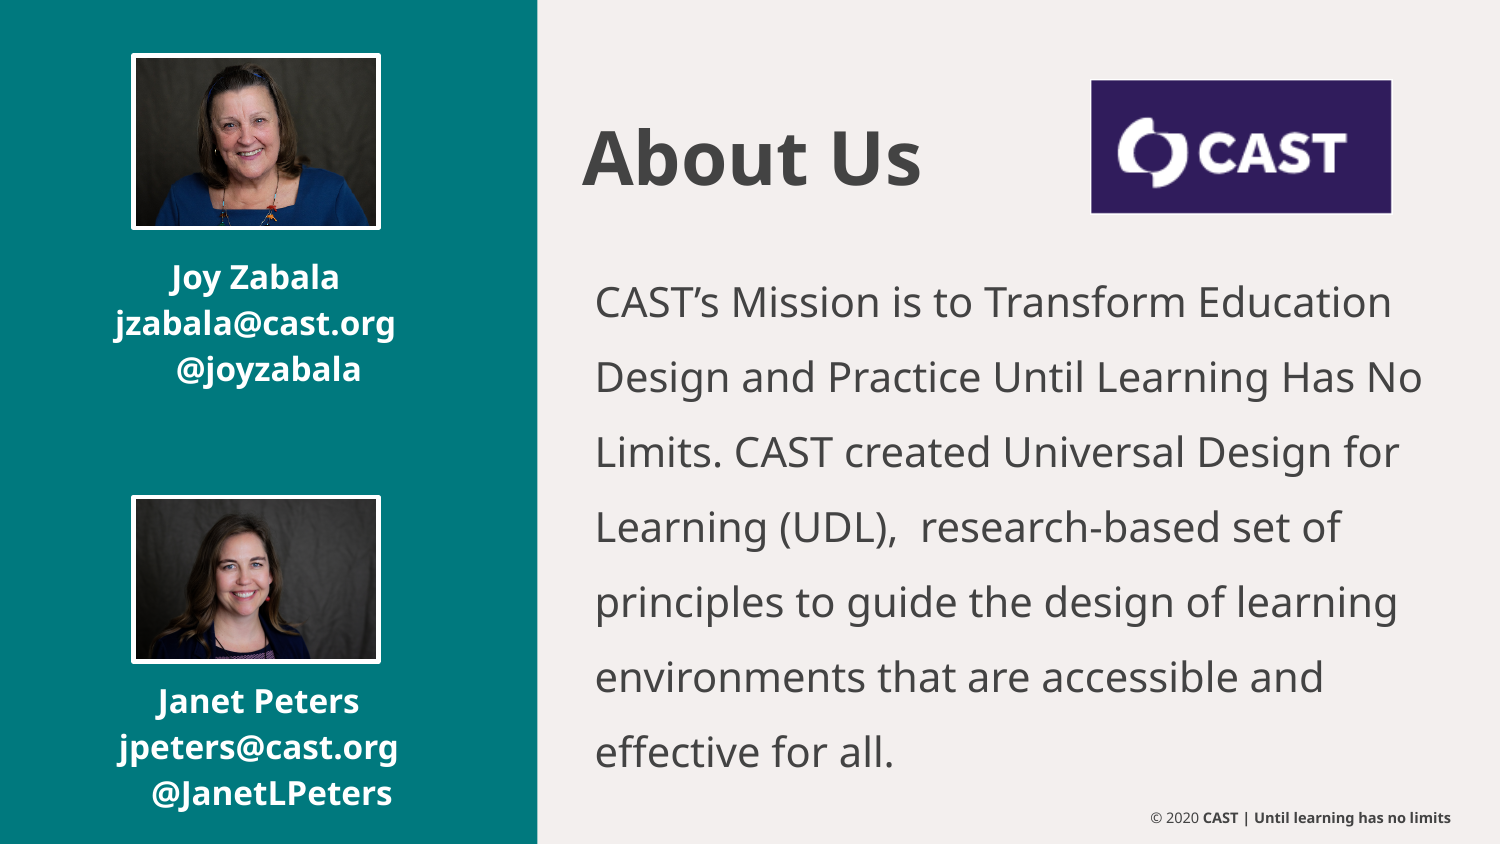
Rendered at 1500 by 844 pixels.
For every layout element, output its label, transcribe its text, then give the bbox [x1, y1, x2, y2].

text_box Janet Peters​ jpeters@cast.org​ @JanetLPeters​ [50, 659, 468, 747]
picture [135, 57, 377, 226]
picture [135, 499, 377, 660]
title About Us [566, 58, 1467, 216]
picture [1090, 78, 1393, 216]
text_box Joy Zabala jzabala@cast.org​ @joyzabala [47, 235, 465, 404]
list CAST’s Mission is to Transform Education Design and Practice Until Learning Has No Limits. CAST created Universal Design for Learning (UDL), research-based set of principles to guide the design of learning environments that are accessible and effective for all. [566, 235, 1467, 804]
